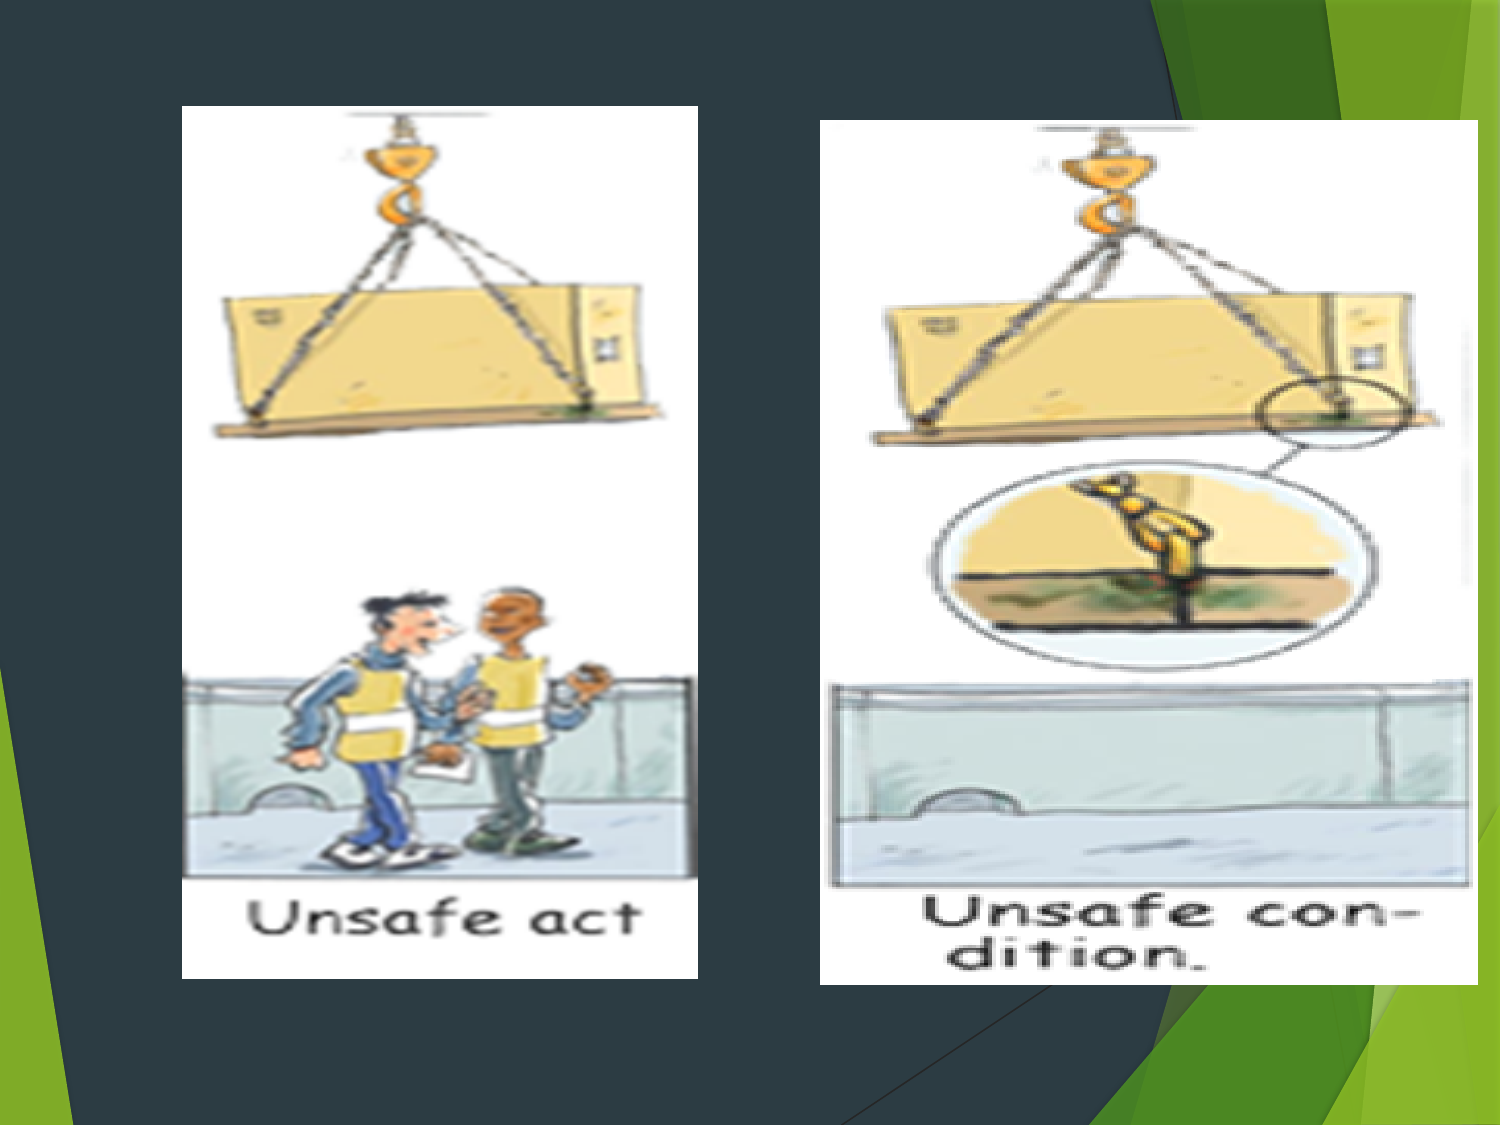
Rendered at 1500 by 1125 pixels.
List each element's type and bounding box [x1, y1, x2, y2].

picture [819, 119, 1478, 985]
picture [182, 105, 698, 980]
